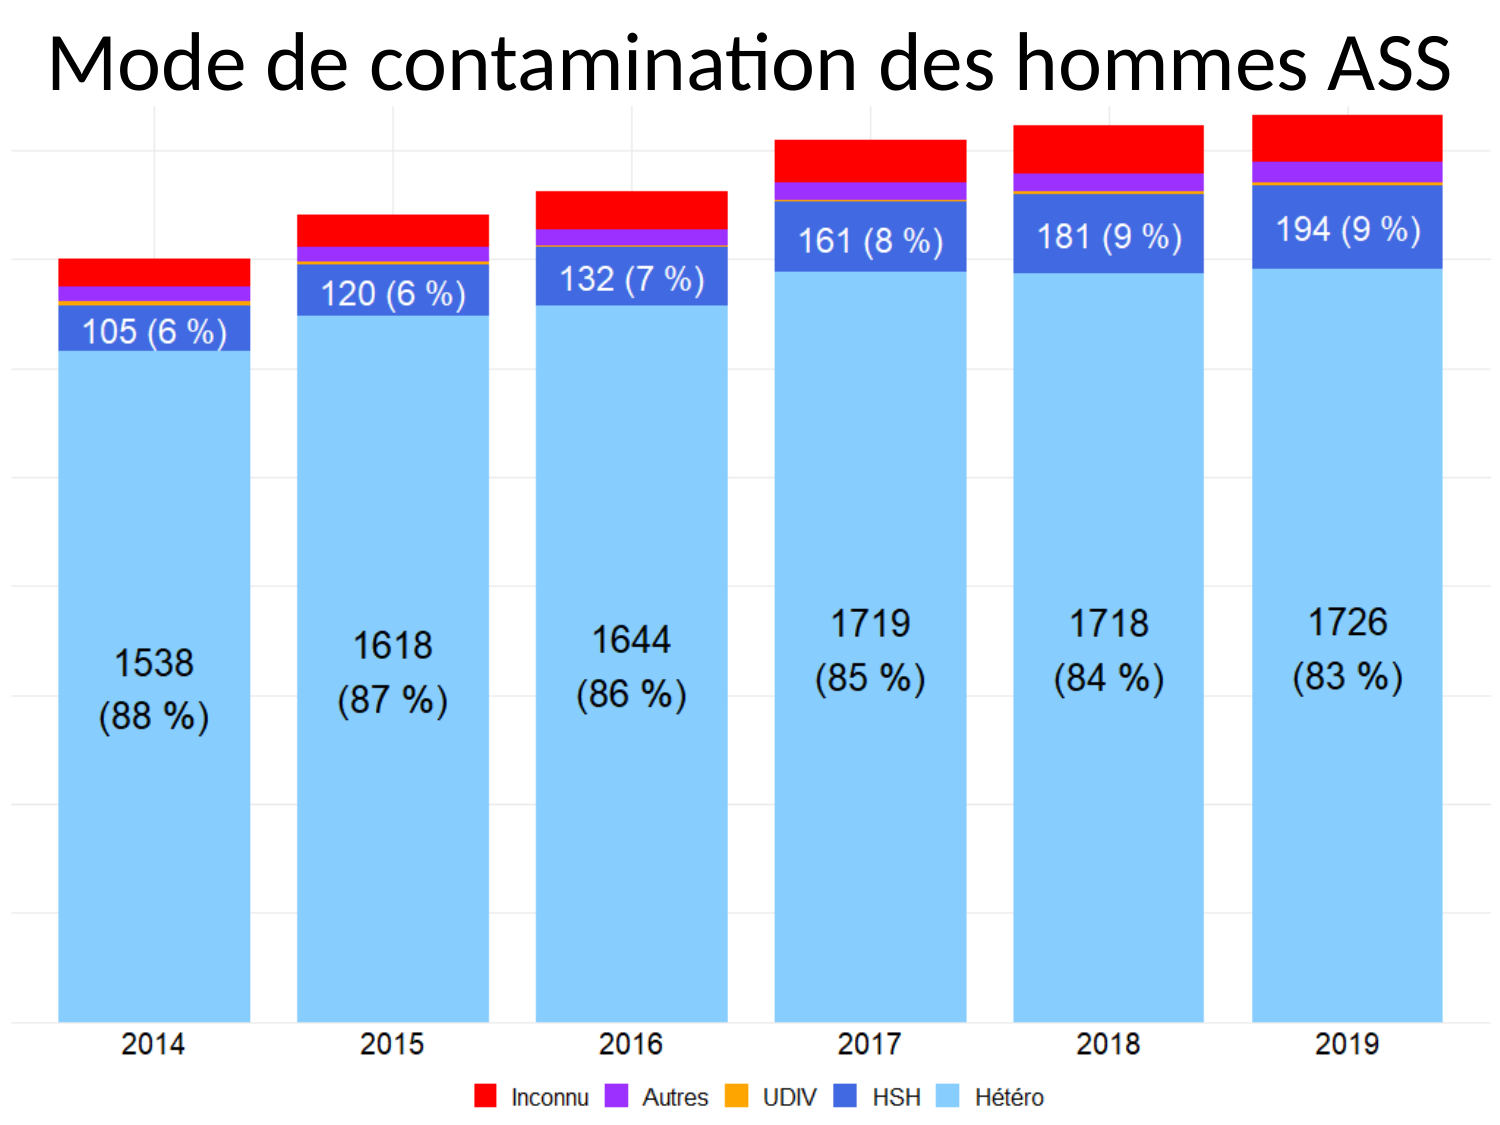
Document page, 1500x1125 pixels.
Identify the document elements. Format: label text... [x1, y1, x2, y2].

text_box Mode de contamination des hommes ASS [0, 0, 1500, 99]
picture [0, 99, 1500, 1125]
